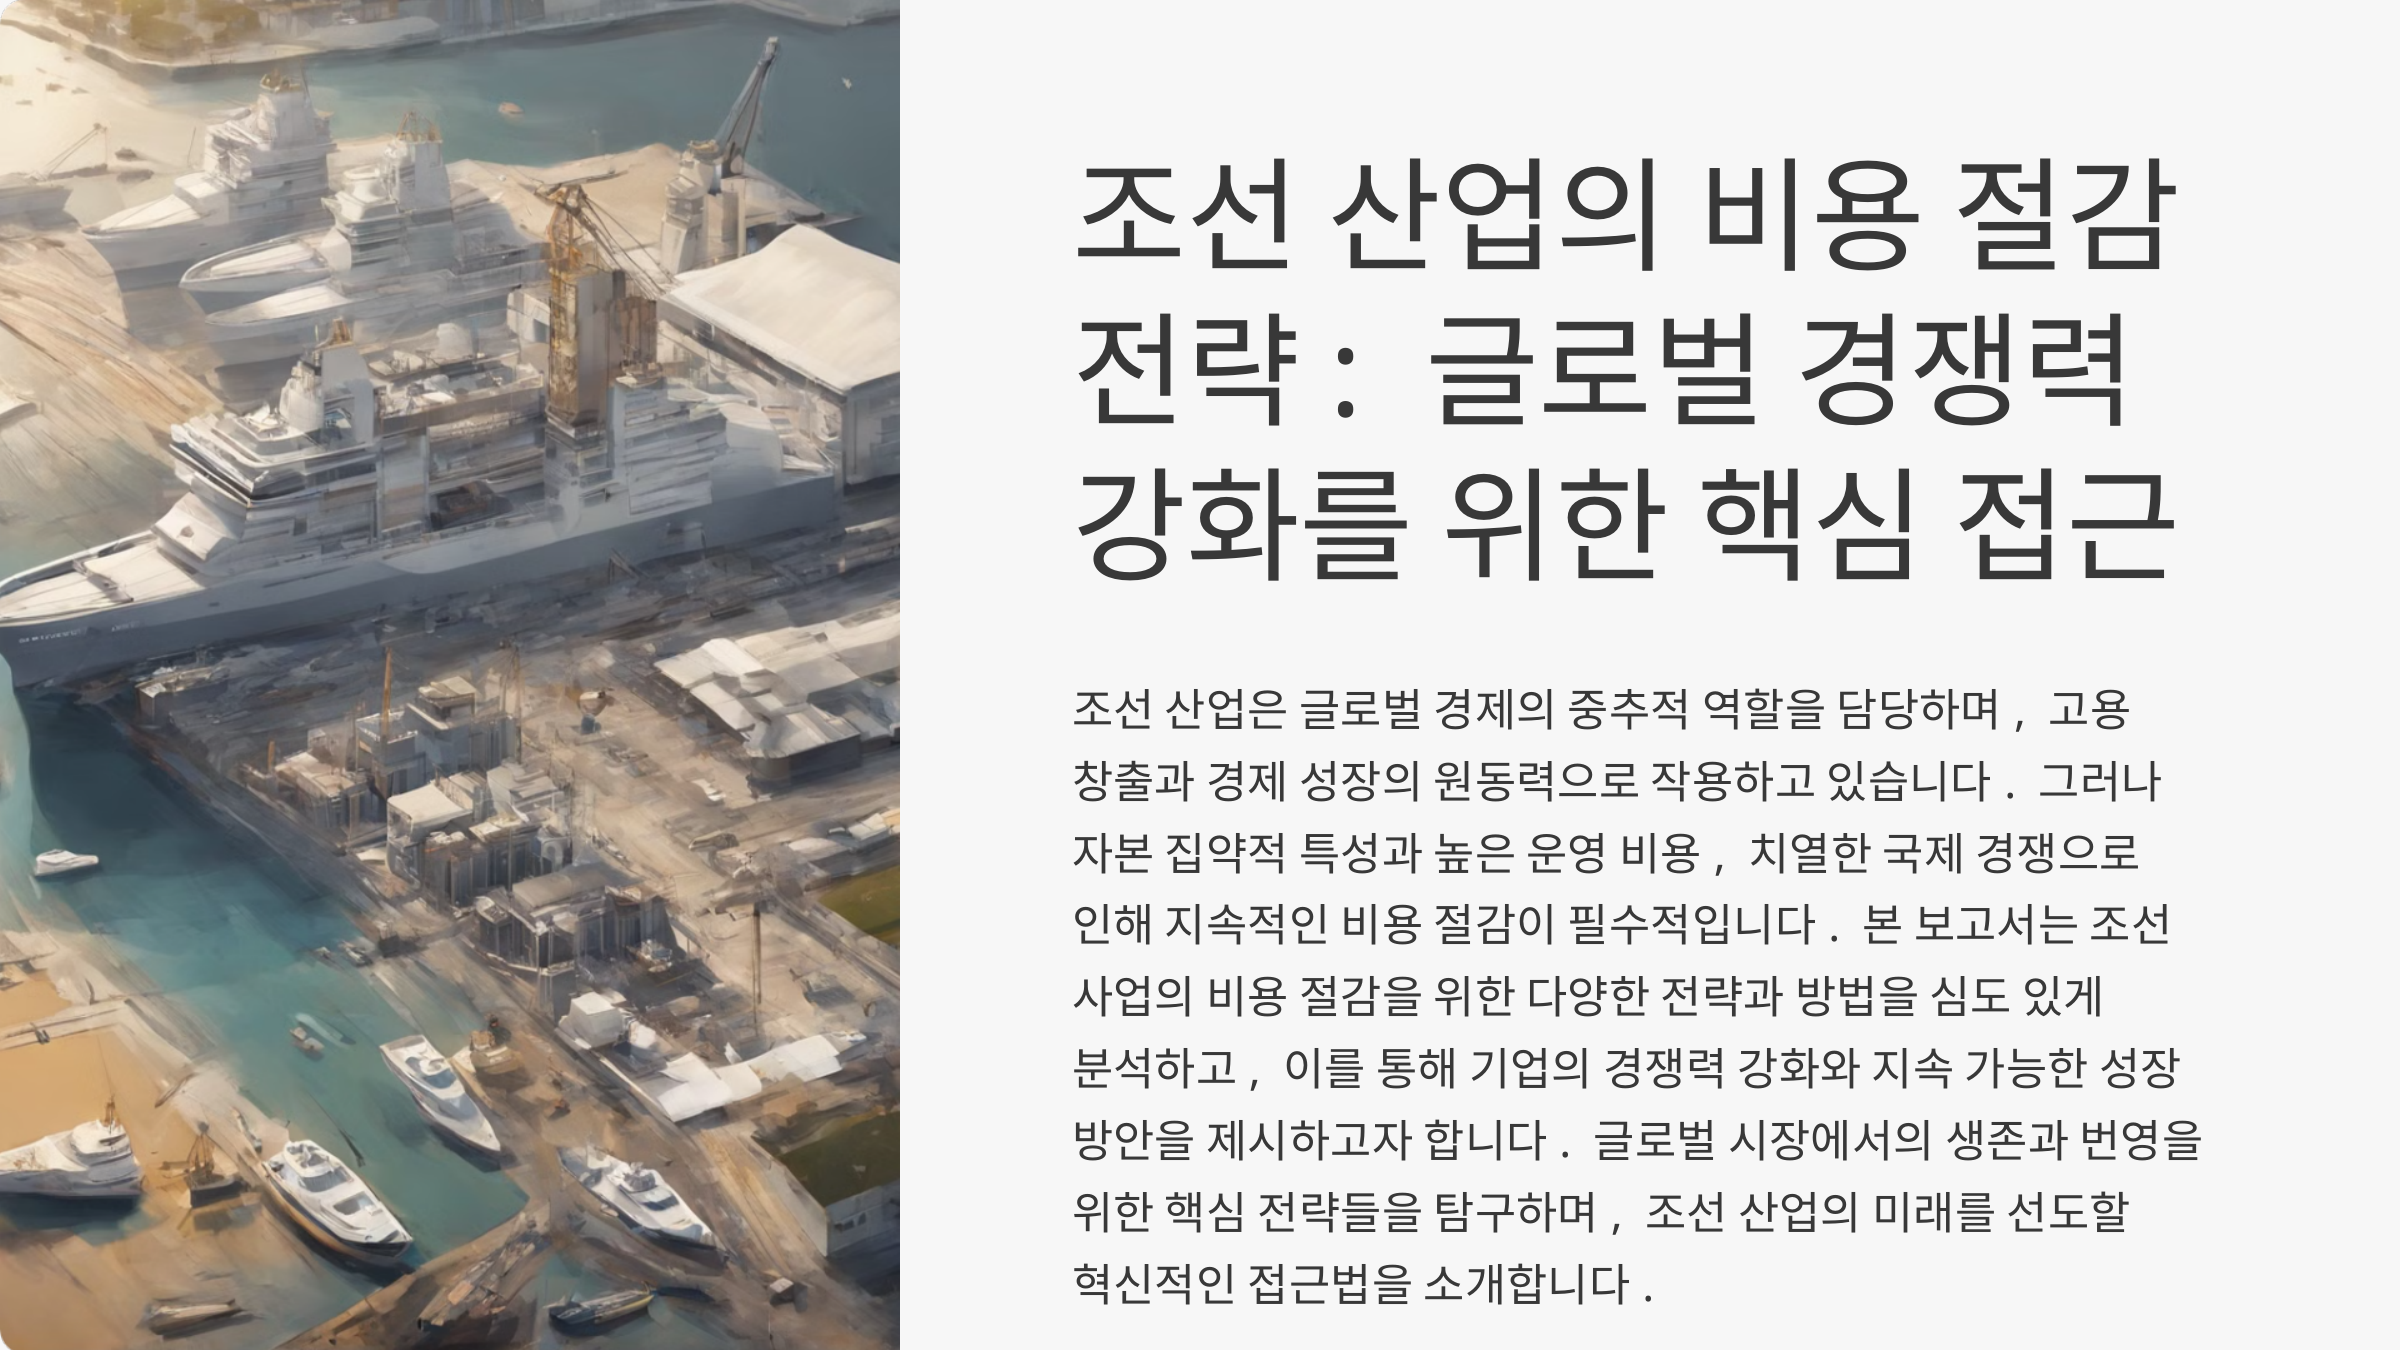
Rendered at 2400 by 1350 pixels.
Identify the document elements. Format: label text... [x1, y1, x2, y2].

text_box [900, 0, 2400, 1350]
picture [0, 0, 900, 1350]
text_box 조선 산업은 글로벌 경제의 중추적 역할을 담당하며, 고용 창출과 경제 성장의 원동력으로 작용하고 있습니다. 그러나 자본 집약적 특성과 높은 운영 비용, 치열한 국제 경쟁으로 인해 지속적인 비용 절감이 필수적입니다. 본 보고서는 조선 사업의 비용 절감을 위한 다양한 전략과 방법을 심도 있게 분석하고, 이를 통해 기업의 경쟁력 강화와 지속 가능한 성장 방안을 제시하고자 합니다. 글로벌 시장에서의 생존과 번영을 위한 핵심 전략들을 탐구하며, 조선 산업의 미래를 선도할 혁신적인 접근법을 소개합니다. [1057, 655, 2243, 1231]
text_box 조선 산업의 비용 절감 전략: 글로벌 경쟁력 강화를 위한 핵심 접근 [1057, 123, 2243, 589]
